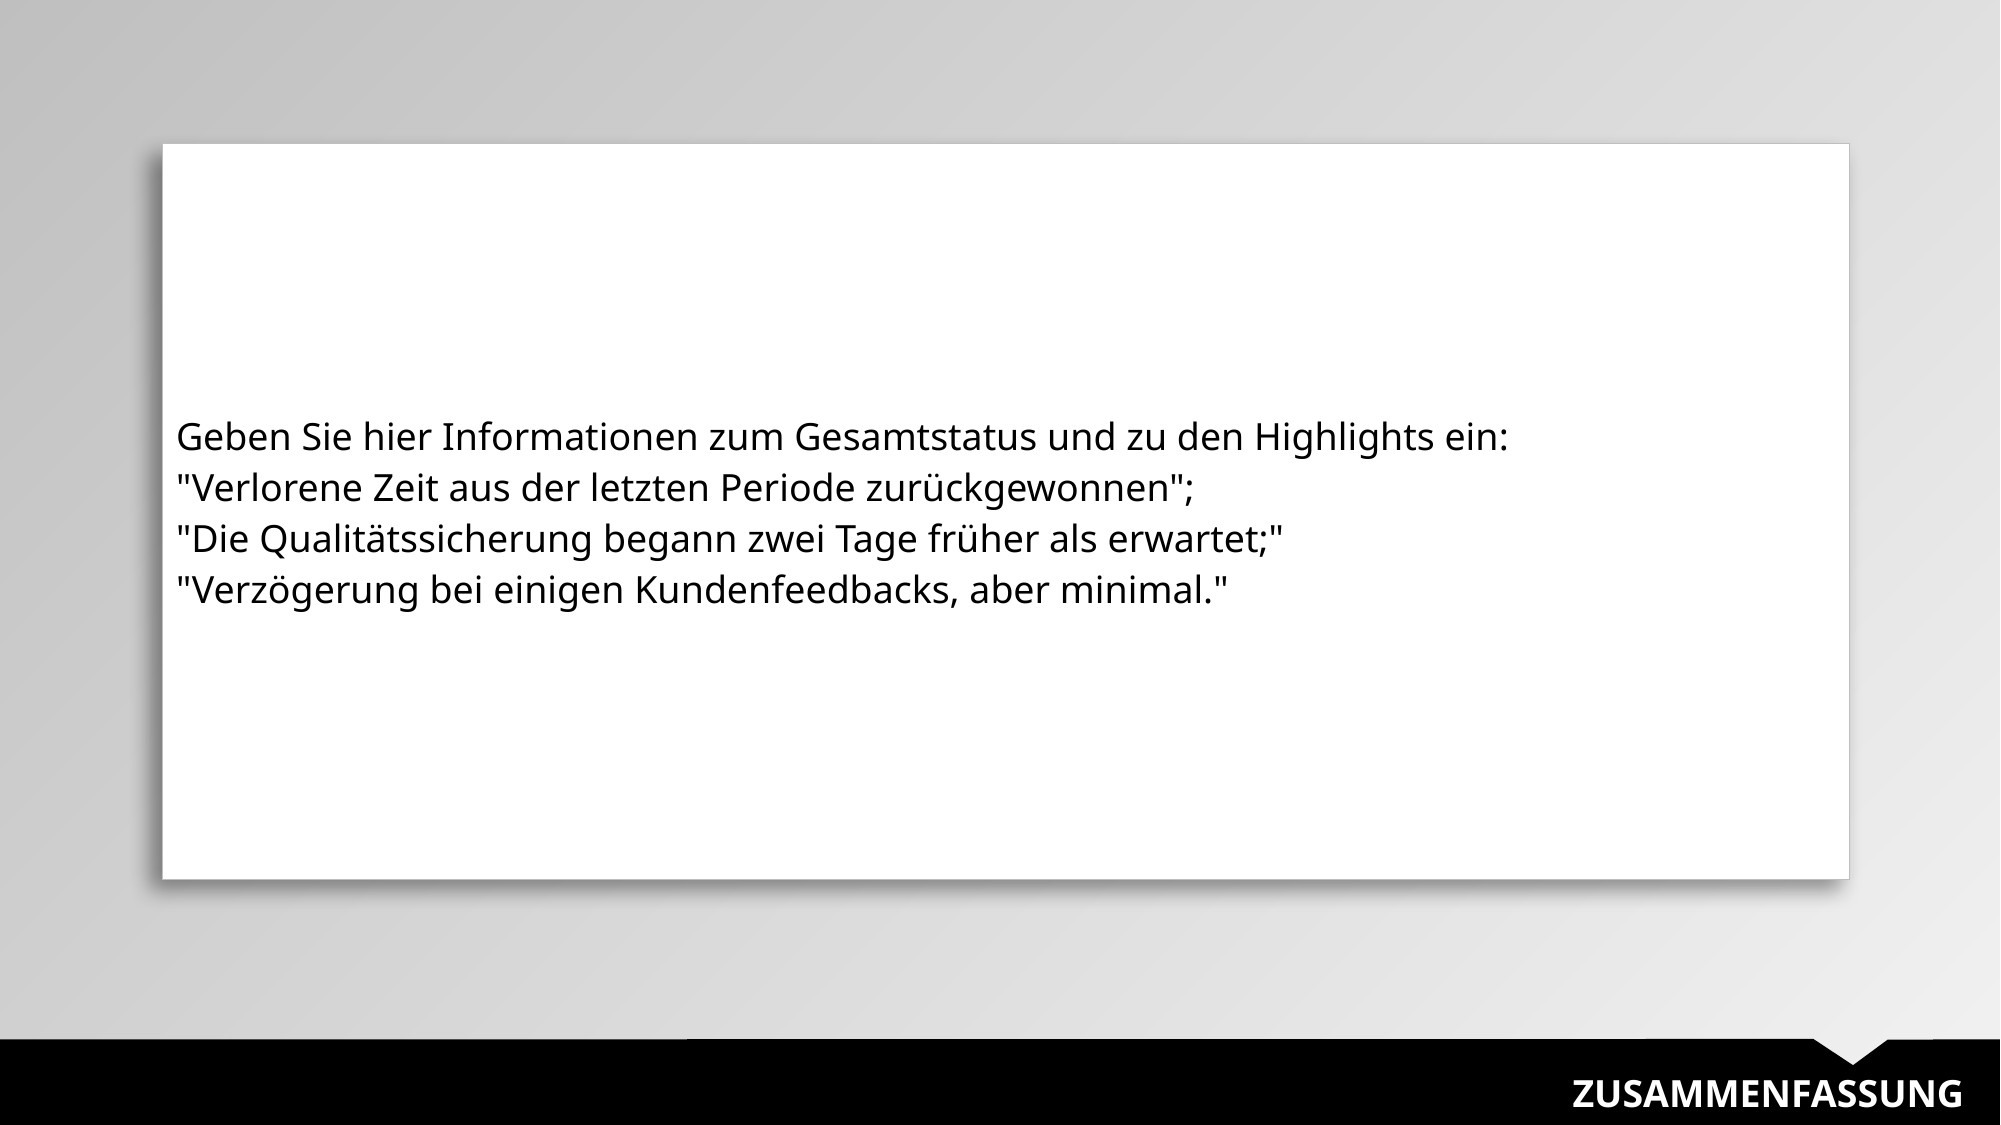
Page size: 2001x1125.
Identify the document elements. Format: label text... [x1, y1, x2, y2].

text_box [0, 1037, 2000, 1125]
text_box ZUSAMMENFASSUNG [620, 1062, 1980, 1123]
table_header Geben Sie hier Informationen zum Gesamtstatus und zu den Highlights ein: "Verlorene Zeit aus der letzten Periode zurückgewonnen"; "Die Qualitätssicherung begann zwei Tage früher als erwartet;" "Verzögerung bei einigen Kundenfeedbacks, aber minimal." [163, 144, 1849, 879]
